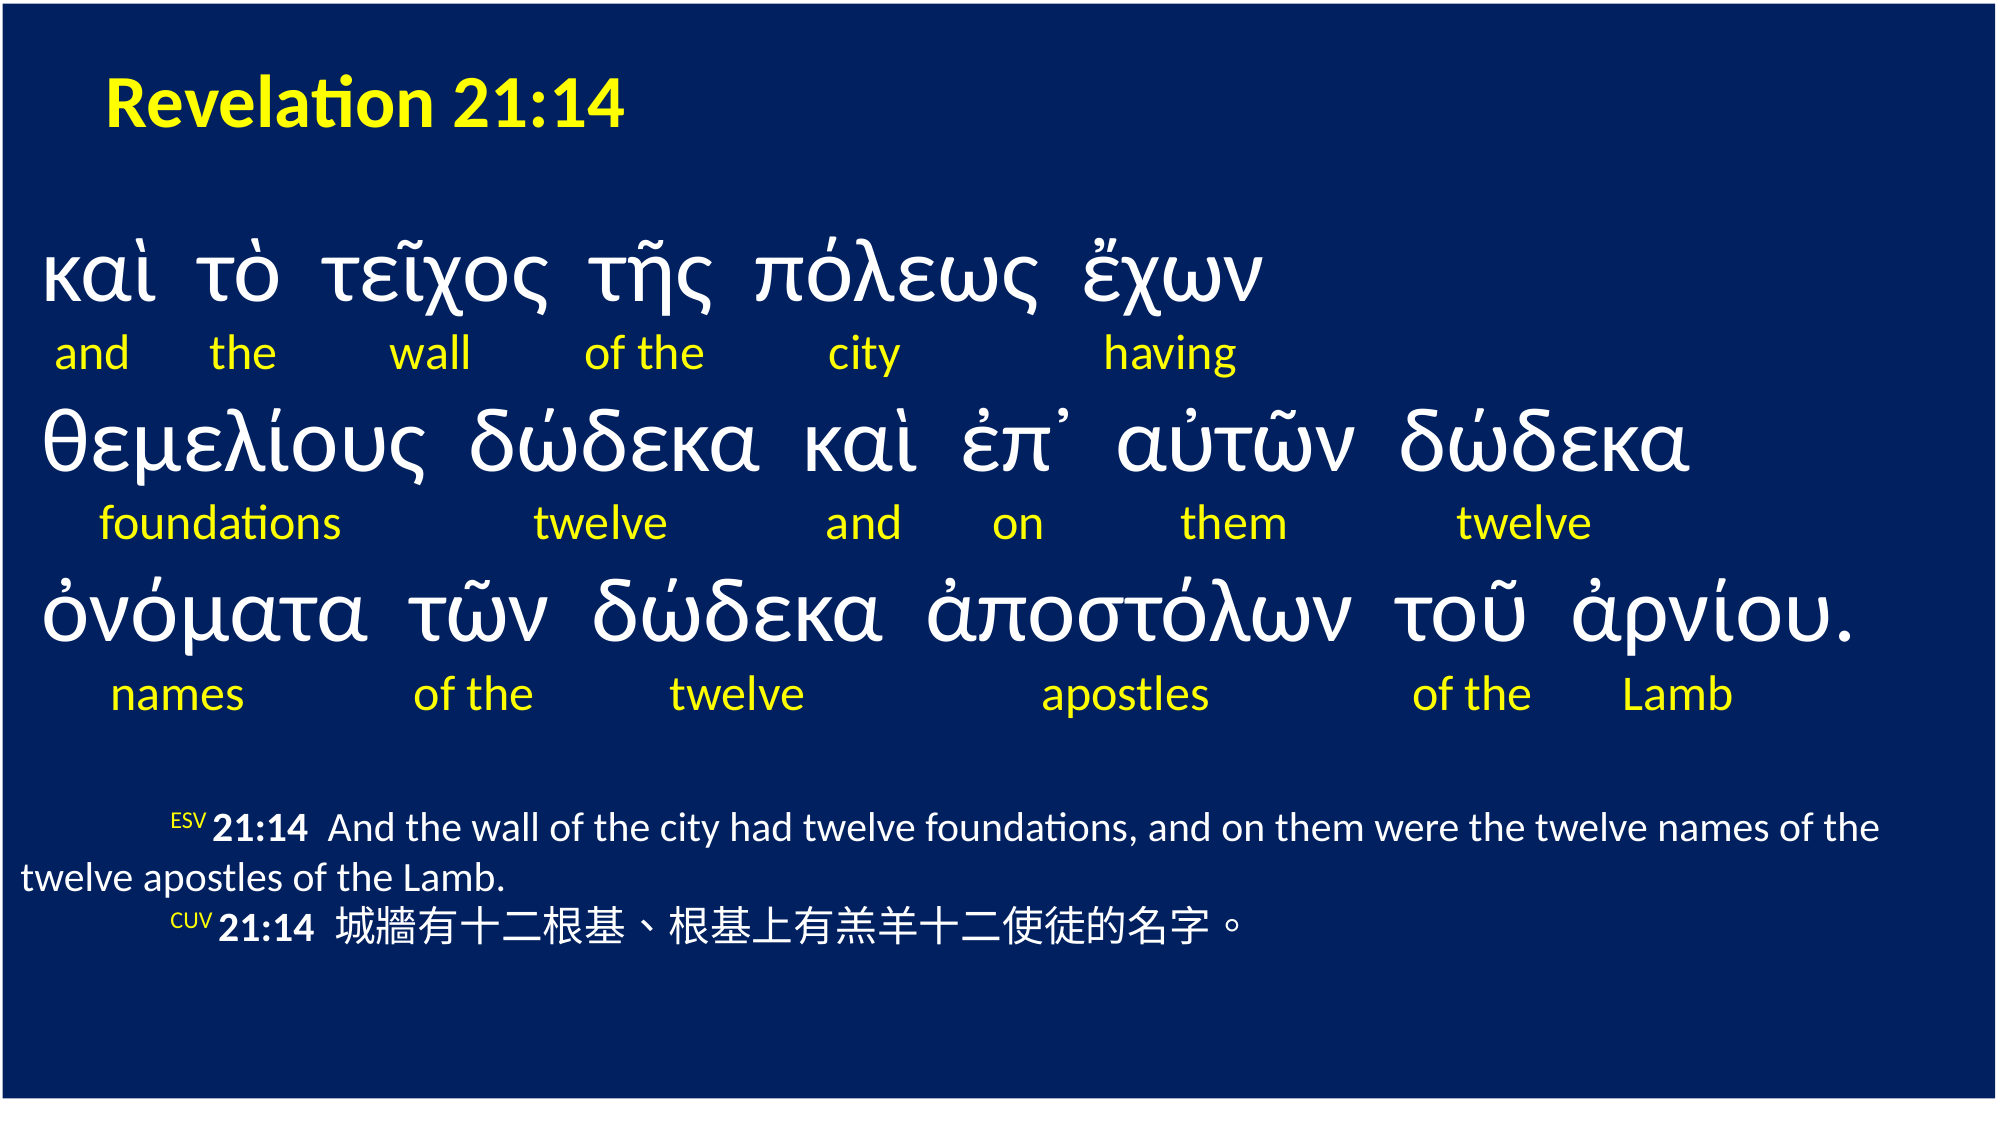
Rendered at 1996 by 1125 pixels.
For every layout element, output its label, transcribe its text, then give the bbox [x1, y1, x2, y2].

text_box Revelation 21:14 καὶ τὸ τεῖχος τῆς πόλεως ἔχων and the wall of the city having θεμελίους δώδεκα καὶ ἐπ᾽ αὐτῶν δώδεκα foundations twelve and on them twelve ὀνόματα τῶν δώδεκα ἀποστόλων τοῦ ἀρνίου. names of the twelve apostles of the Lamb ESV 21:14 And the wall of the city had twelve foundations, and on them were the twelve names of the twelve apostles of the Lamb. CUV 21:14 城牆有十二根基、根基上有羔羊十二使徒的名字。 [2, 3, 1996, 1099]
